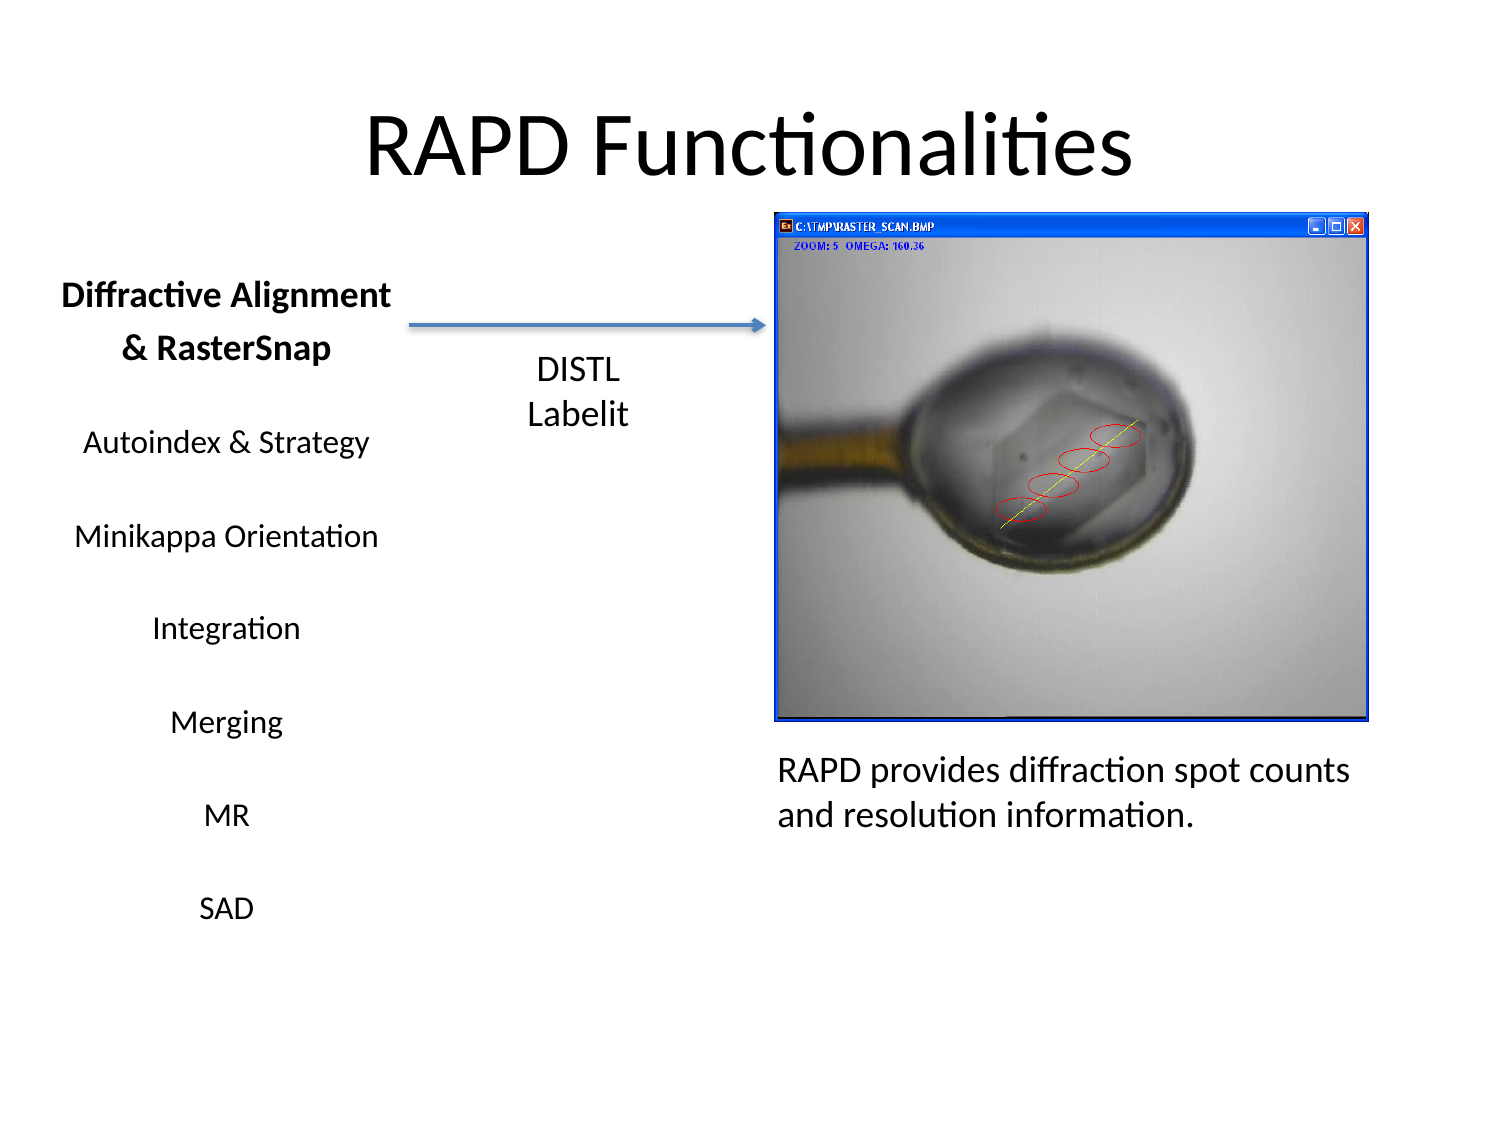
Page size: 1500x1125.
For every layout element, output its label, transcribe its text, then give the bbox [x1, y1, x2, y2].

picture [774, 212, 1369, 722]
list Diffractive Alignment & RasterSnap Autoindex & Strategy Minikappa Orientation Integration Merging MR SAD [38, 262, 415, 1005]
text_box RAPD provides diffraction spot counts and resolution information. [762, 737, 1396, 843]
text_box DISTL Labelit [507, 336, 649, 441]
title RAPD Functionalities [75, 45, 1425, 233]
